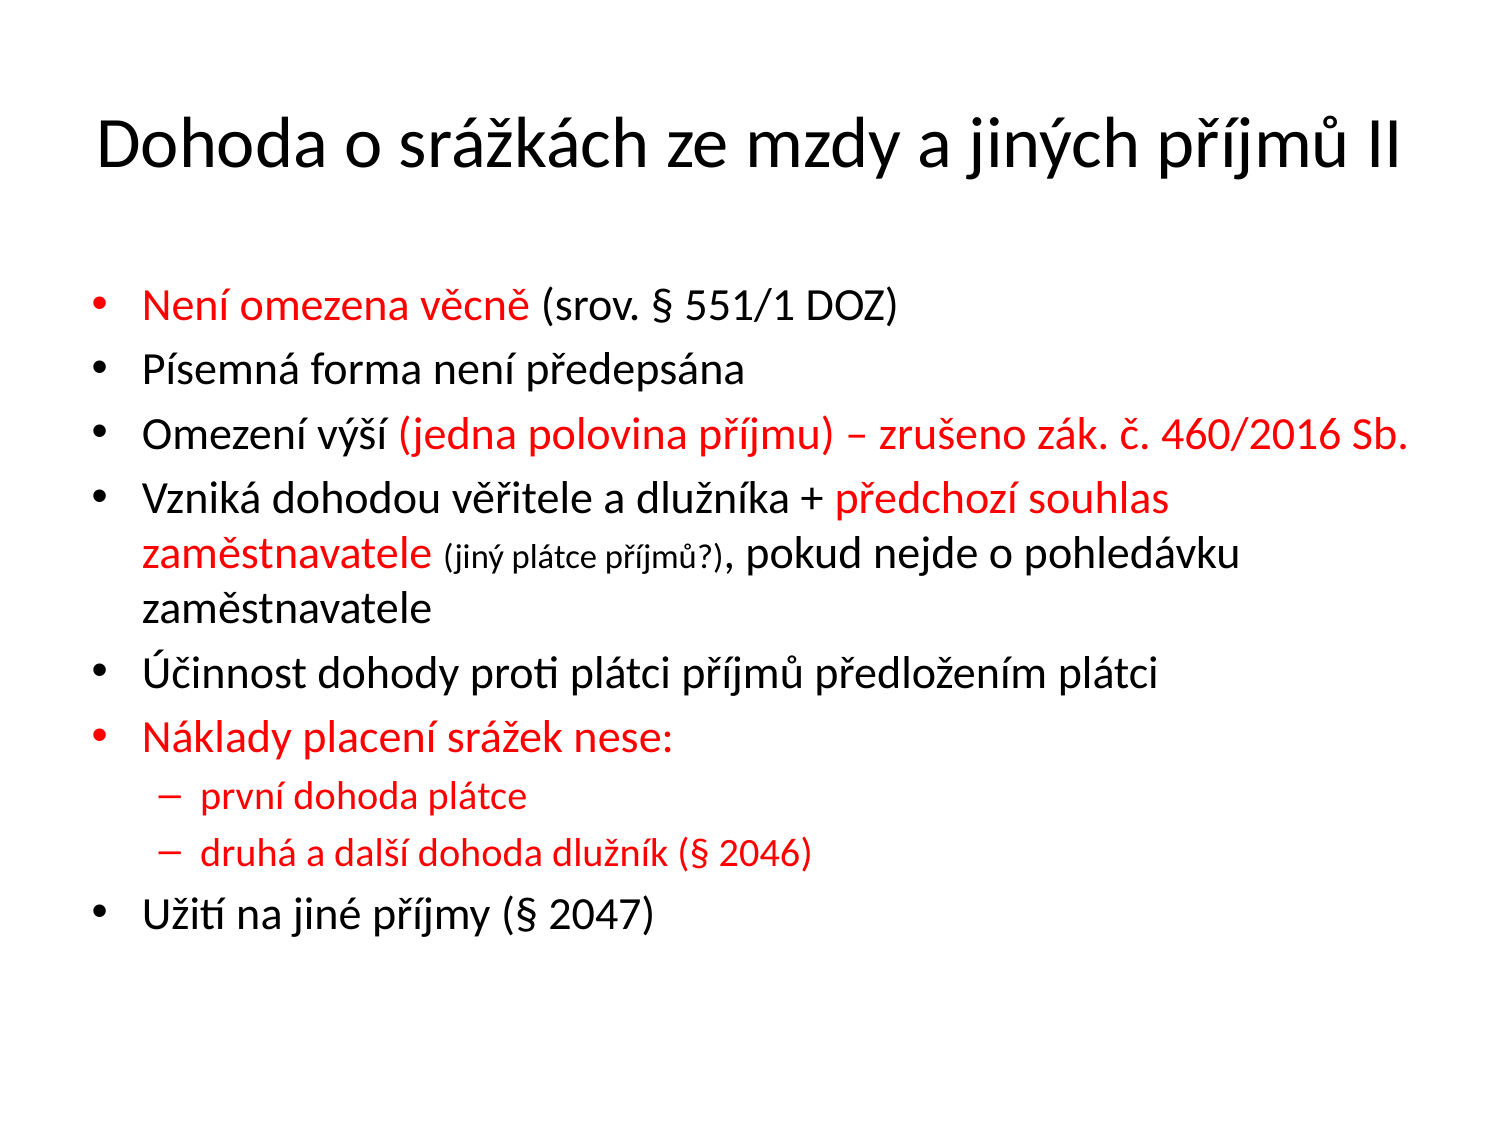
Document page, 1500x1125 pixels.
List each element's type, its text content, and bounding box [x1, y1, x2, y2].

list Není omezena věcně (srov. § 551/1 DOZ) Písemná forma není předepsána Omezení výší (jedna polovina příjmu) – zrušeno zák. č. 460/2016 Sb. Vzniká dohodou věřitele a dlužníka + předchozí souhlas zaměstnavatele (jiný plátce příjmů?), pokud nejde o pohledávku zaměstnavatele Účinnost dohody proti plátci příjmů předložením plátci Náklady placení srážek nese: první dohoda plátce druhá a další dohoda dlužník (§ 2046) Užití na jiné příjmy (§ 2047) [76, 267, 1427, 1010]
title Dohoda o srážkách ze mzdy a jiných příjmů II [75, 45, 1425, 233]
